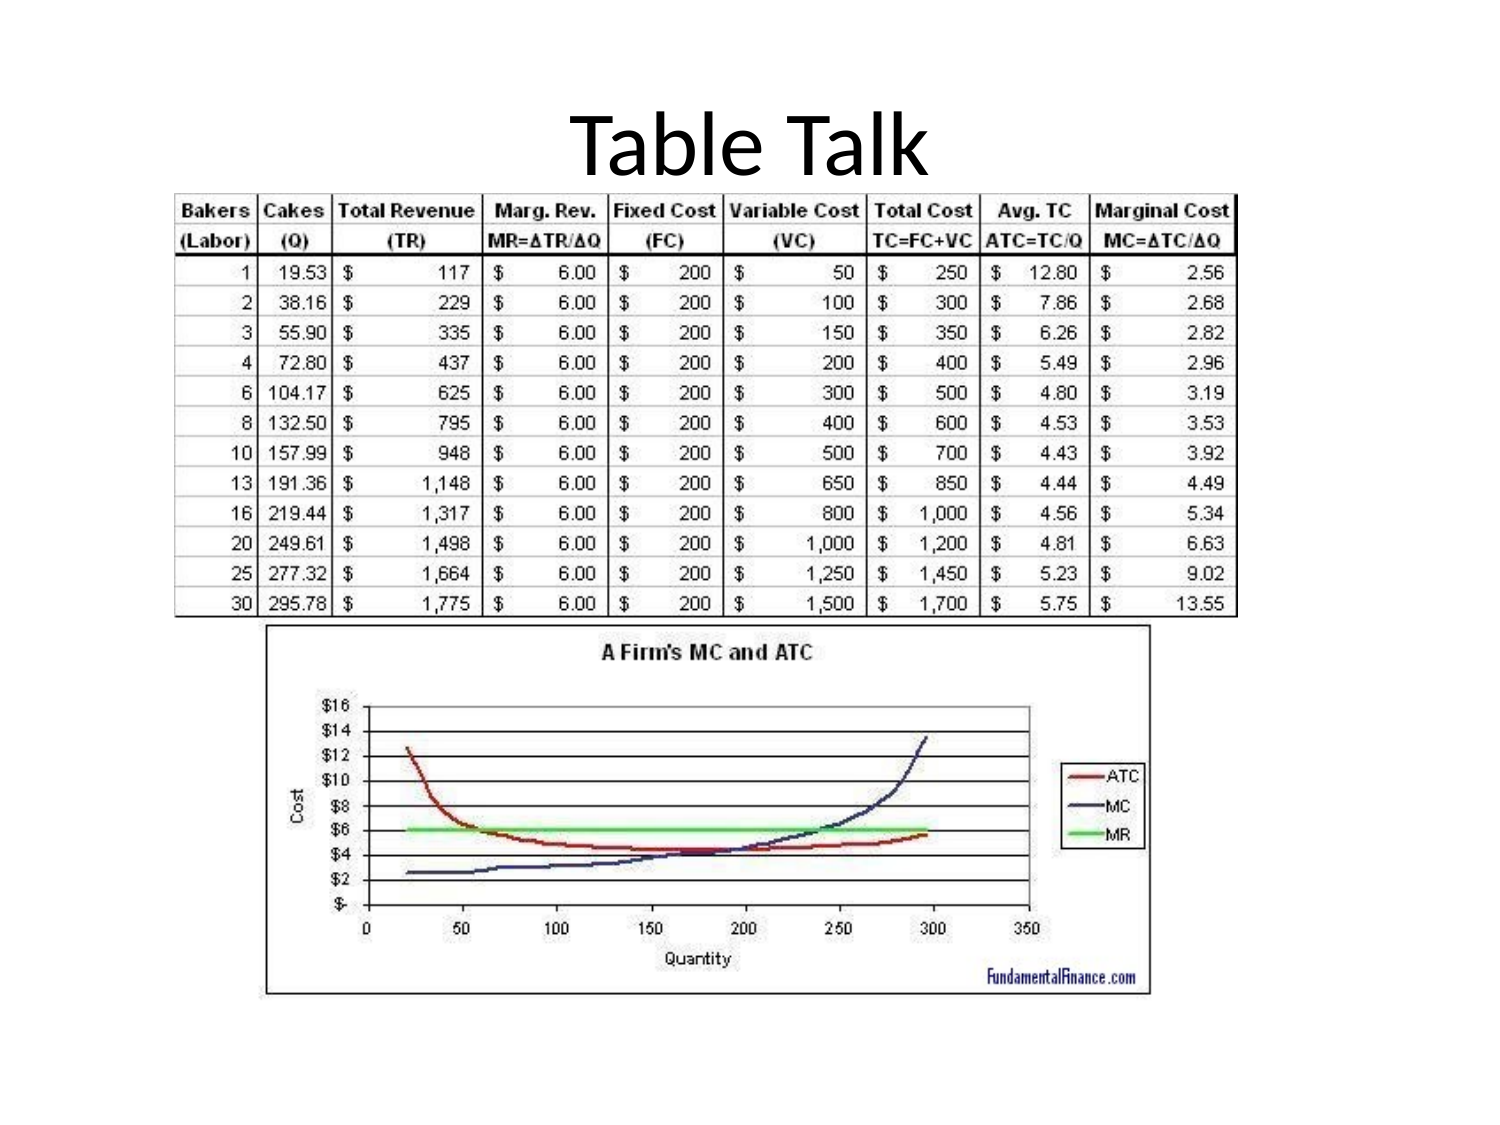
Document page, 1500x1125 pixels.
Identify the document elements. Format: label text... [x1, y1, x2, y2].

title Table Talk [75, 45, 1425, 233]
picture [174, 193, 1238, 1002]
